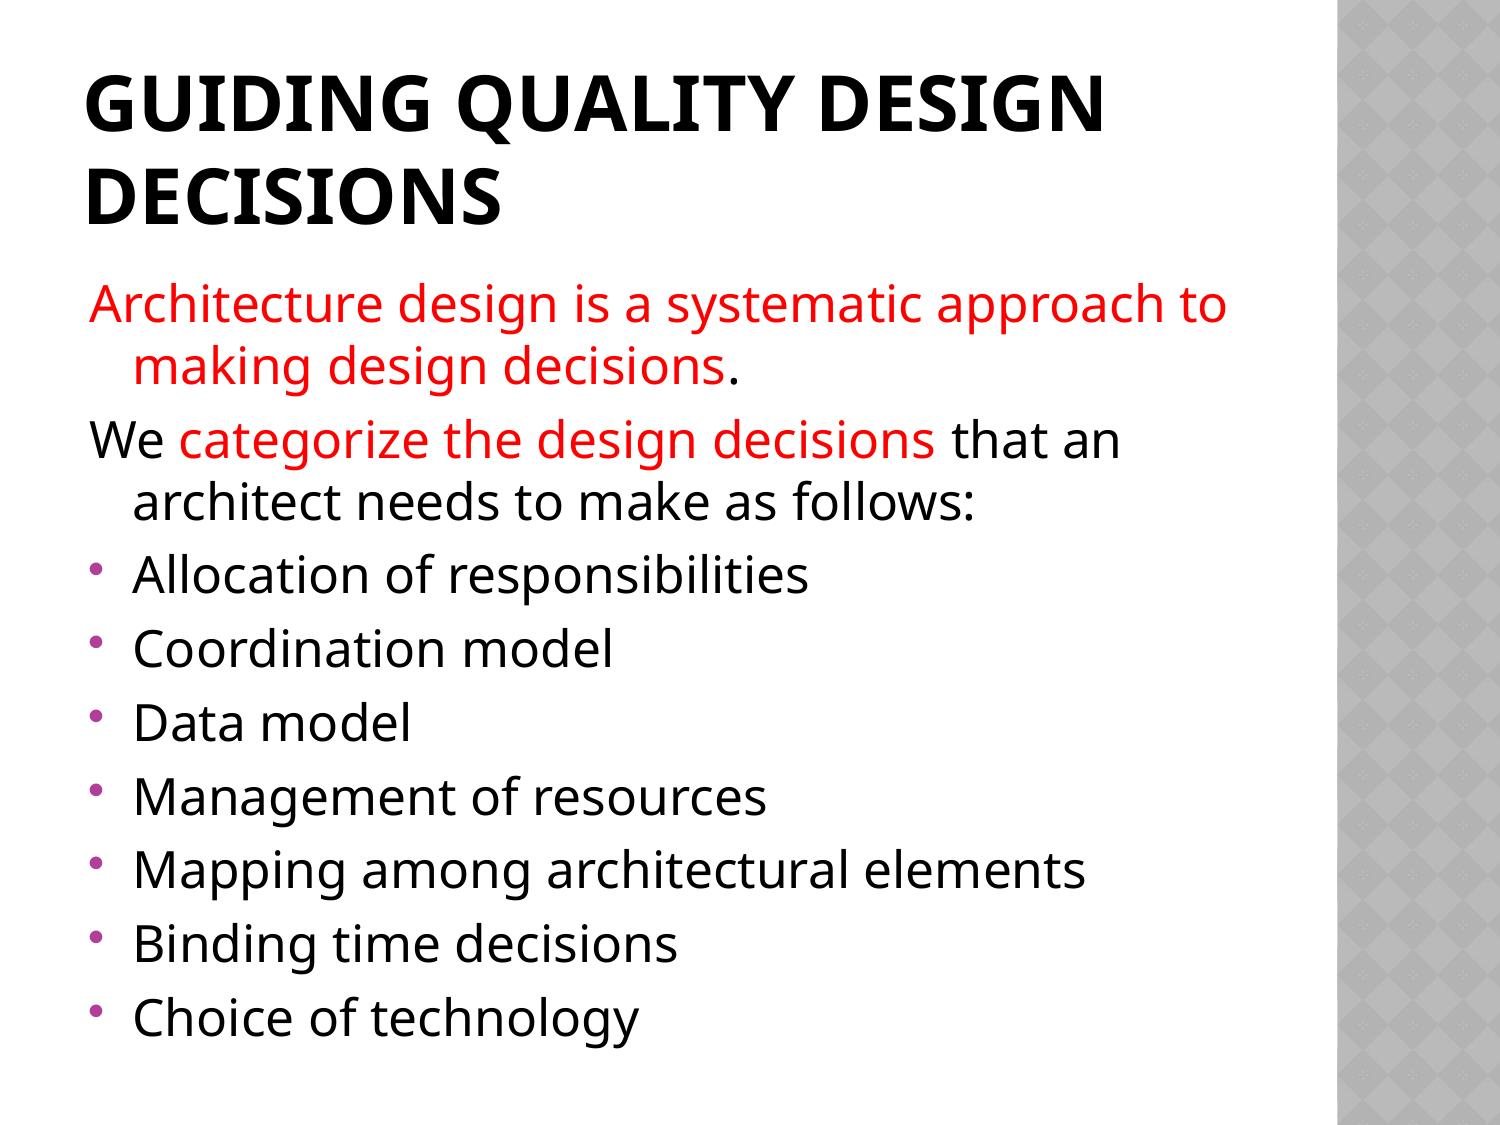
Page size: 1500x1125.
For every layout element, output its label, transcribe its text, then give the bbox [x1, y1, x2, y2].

title Guiding Quality Design Decisions [75, 52, 1263, 240]
list Architecture design is a systematic approach to making design decisions. We categorize the design decisions that an architect needs to make as follows: Allocation of responsibilities Coordination model Data model Management of resources Mapping among architectural elements Binding time decisions Choice of technology [75, 264, 1263, 1059]
